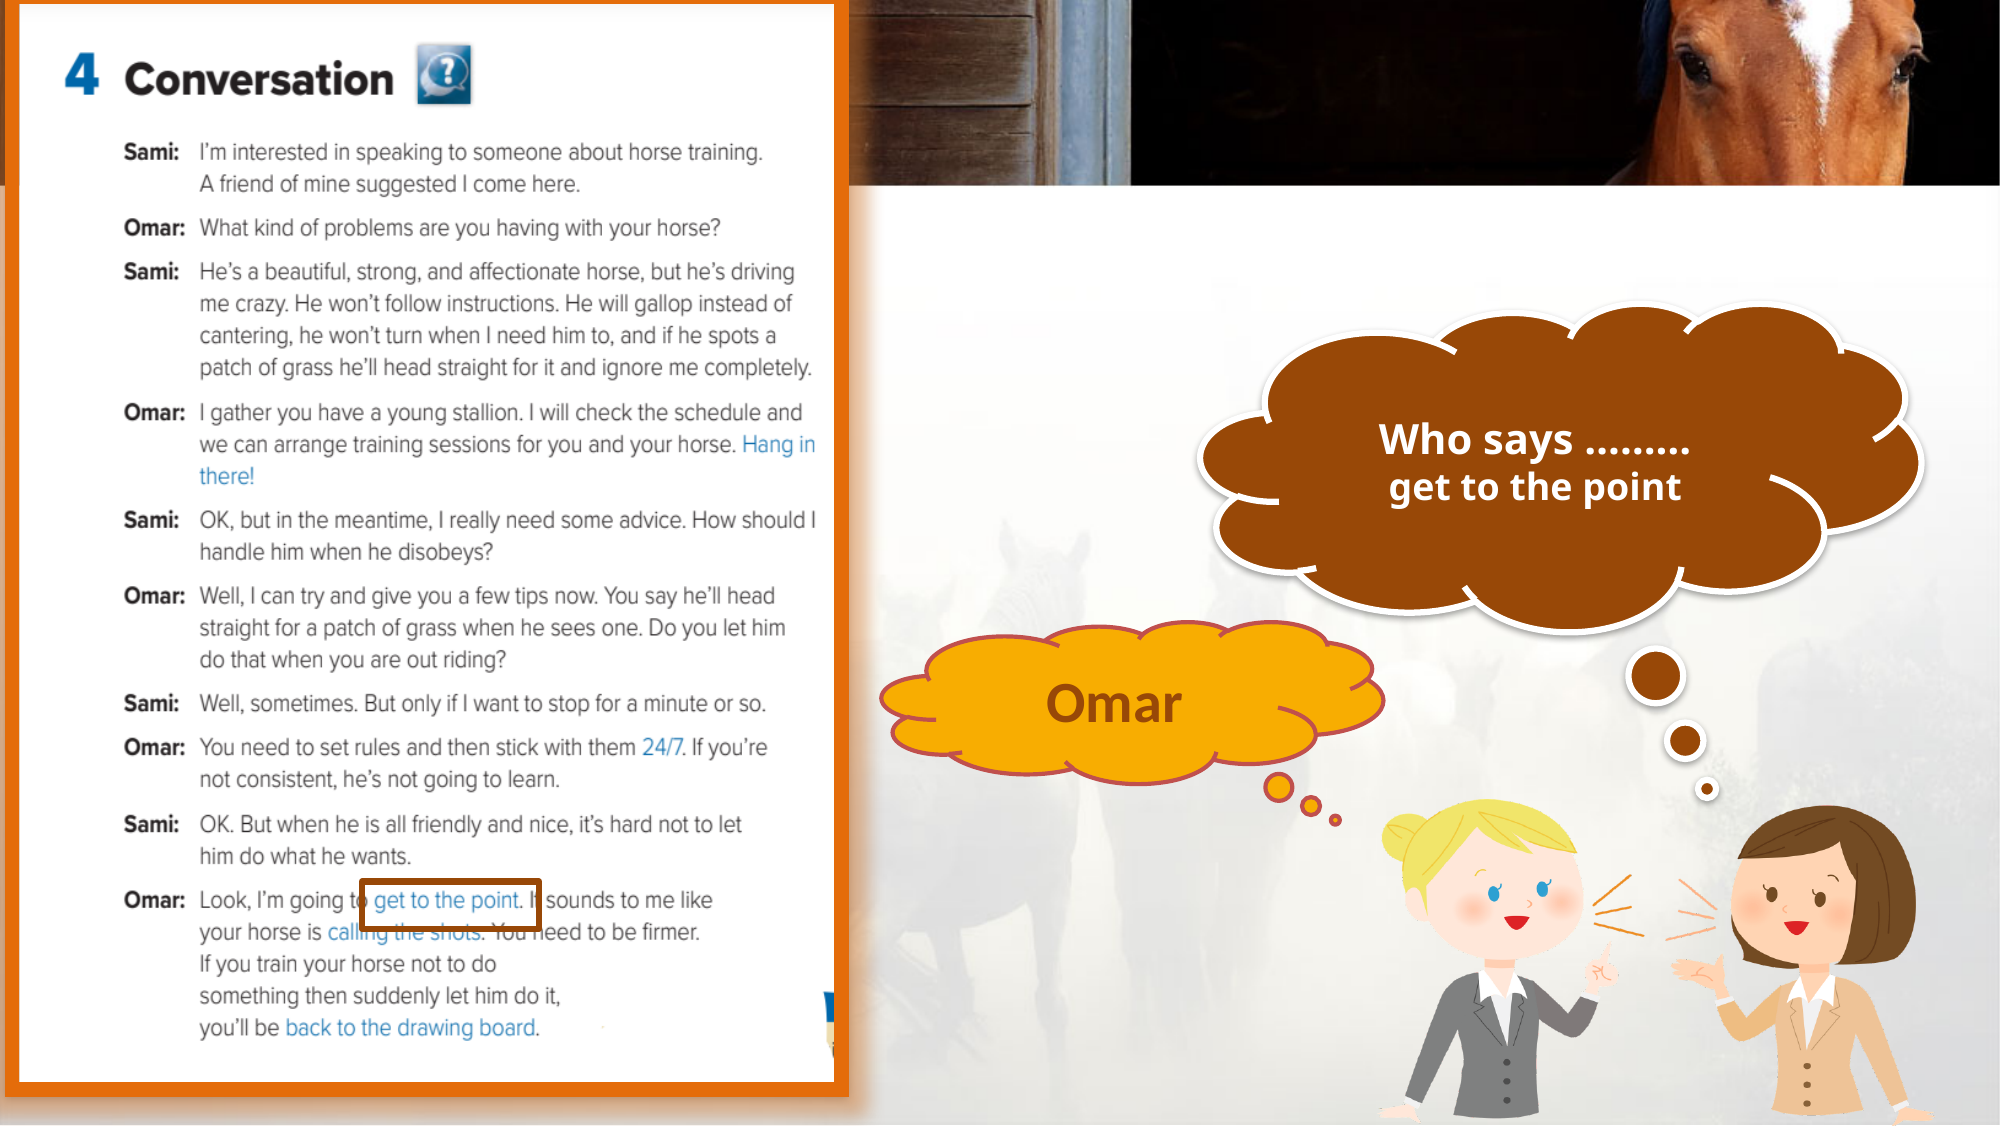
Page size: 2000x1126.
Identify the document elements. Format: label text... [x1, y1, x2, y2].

text_box Omar [1328, 813, 1342, 827]
picture [0, 0, 2000, 1126]
text_box Omar [1299, 795, 1323, 818]
text_box Who says ……… get to the point [1663, 719, 1707, 763]
text_box Who says ……… get to the point [1625, 645, 1687, 707]
text_box Omar [1263, 771, 1295, 803]
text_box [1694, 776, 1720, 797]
text_box Who says ……… get to the point [1196, 300, 1925, 636]
text_box Omar [879, 620, 1386, 787]
picture [19, 3, 835, 1083]
